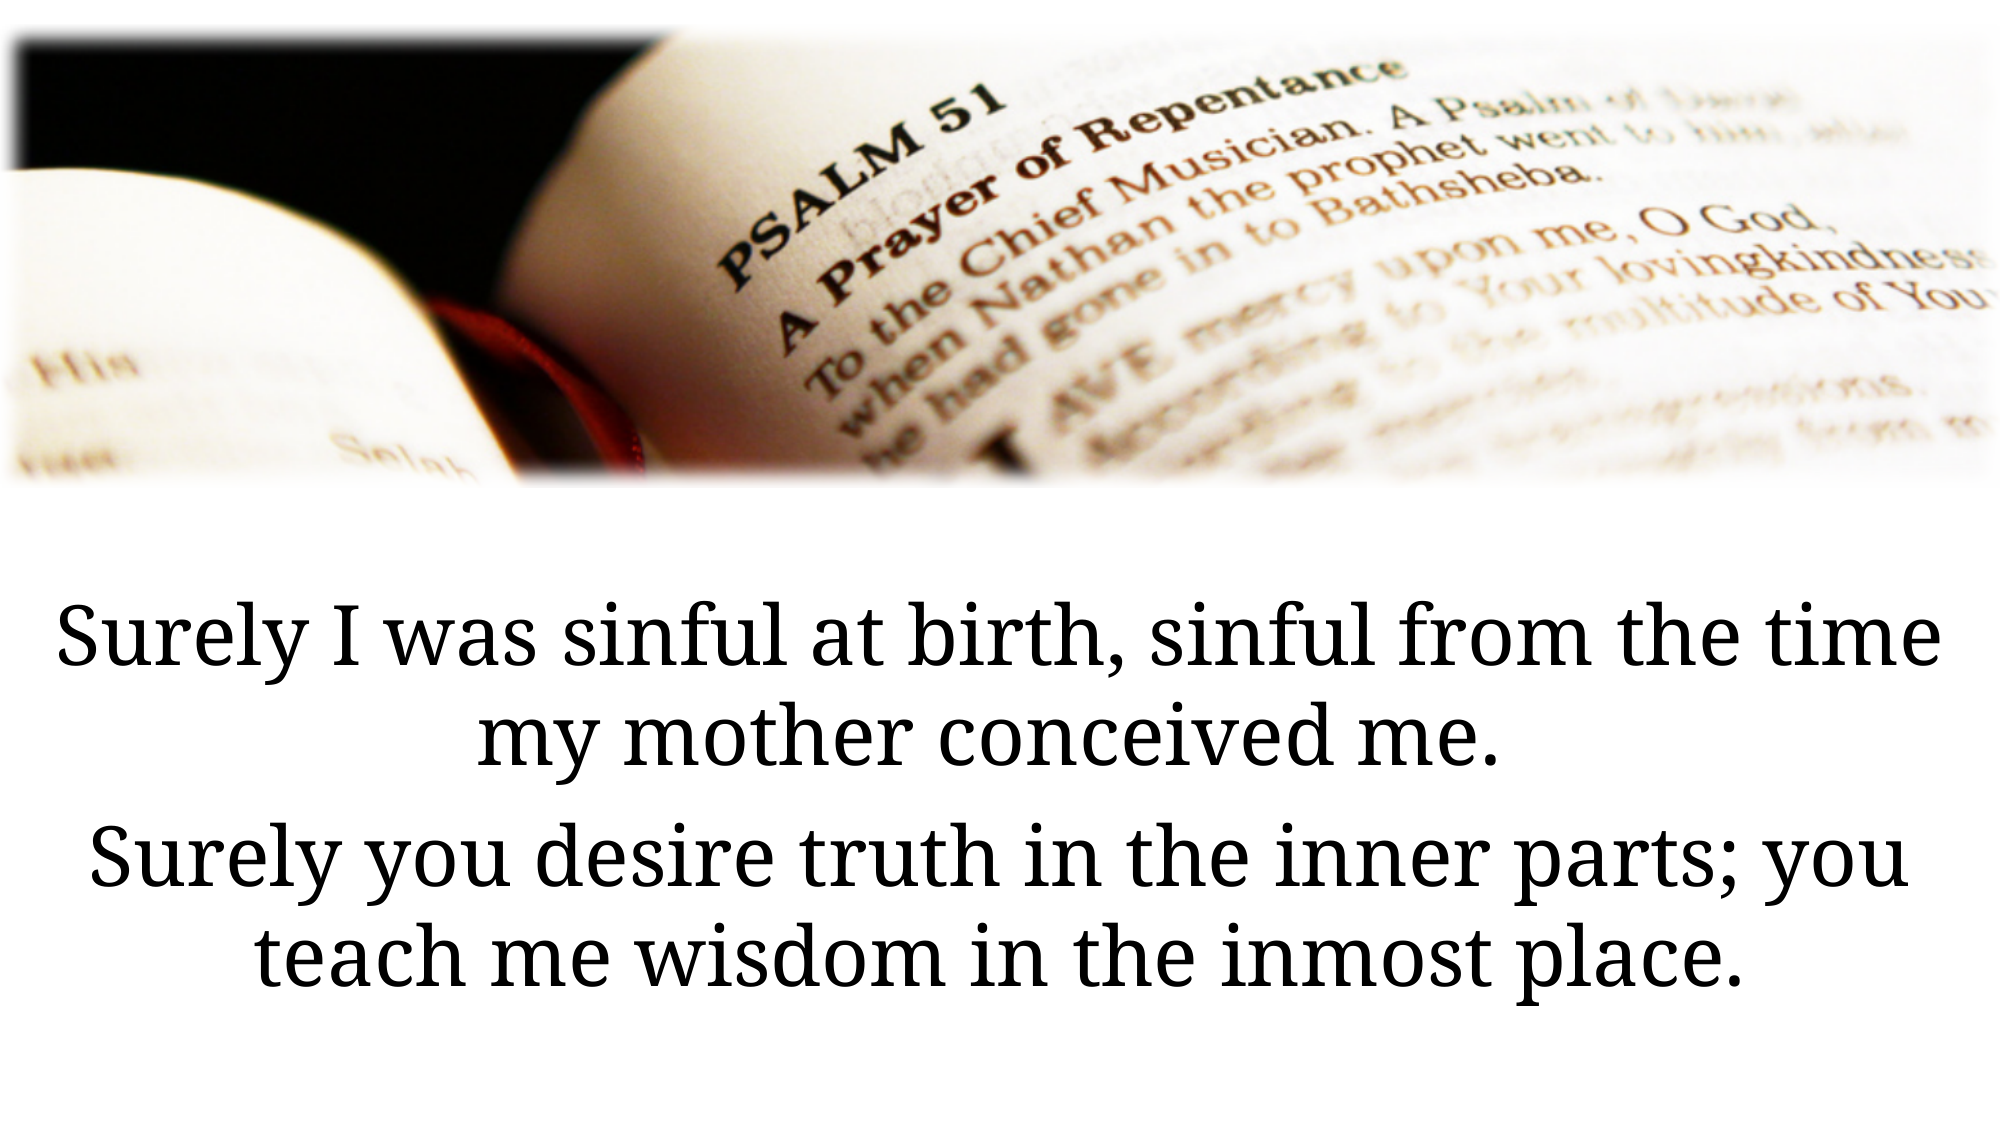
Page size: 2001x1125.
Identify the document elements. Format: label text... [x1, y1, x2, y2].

text_box Surely I was sinful at birth, sinful from the time my mother conceived me. Surely you desire truth in the inner parts; you teach me wisdom in the inmost place. [0, 575, 2000, 1011]
picture [0, 24, 2000, 488]
